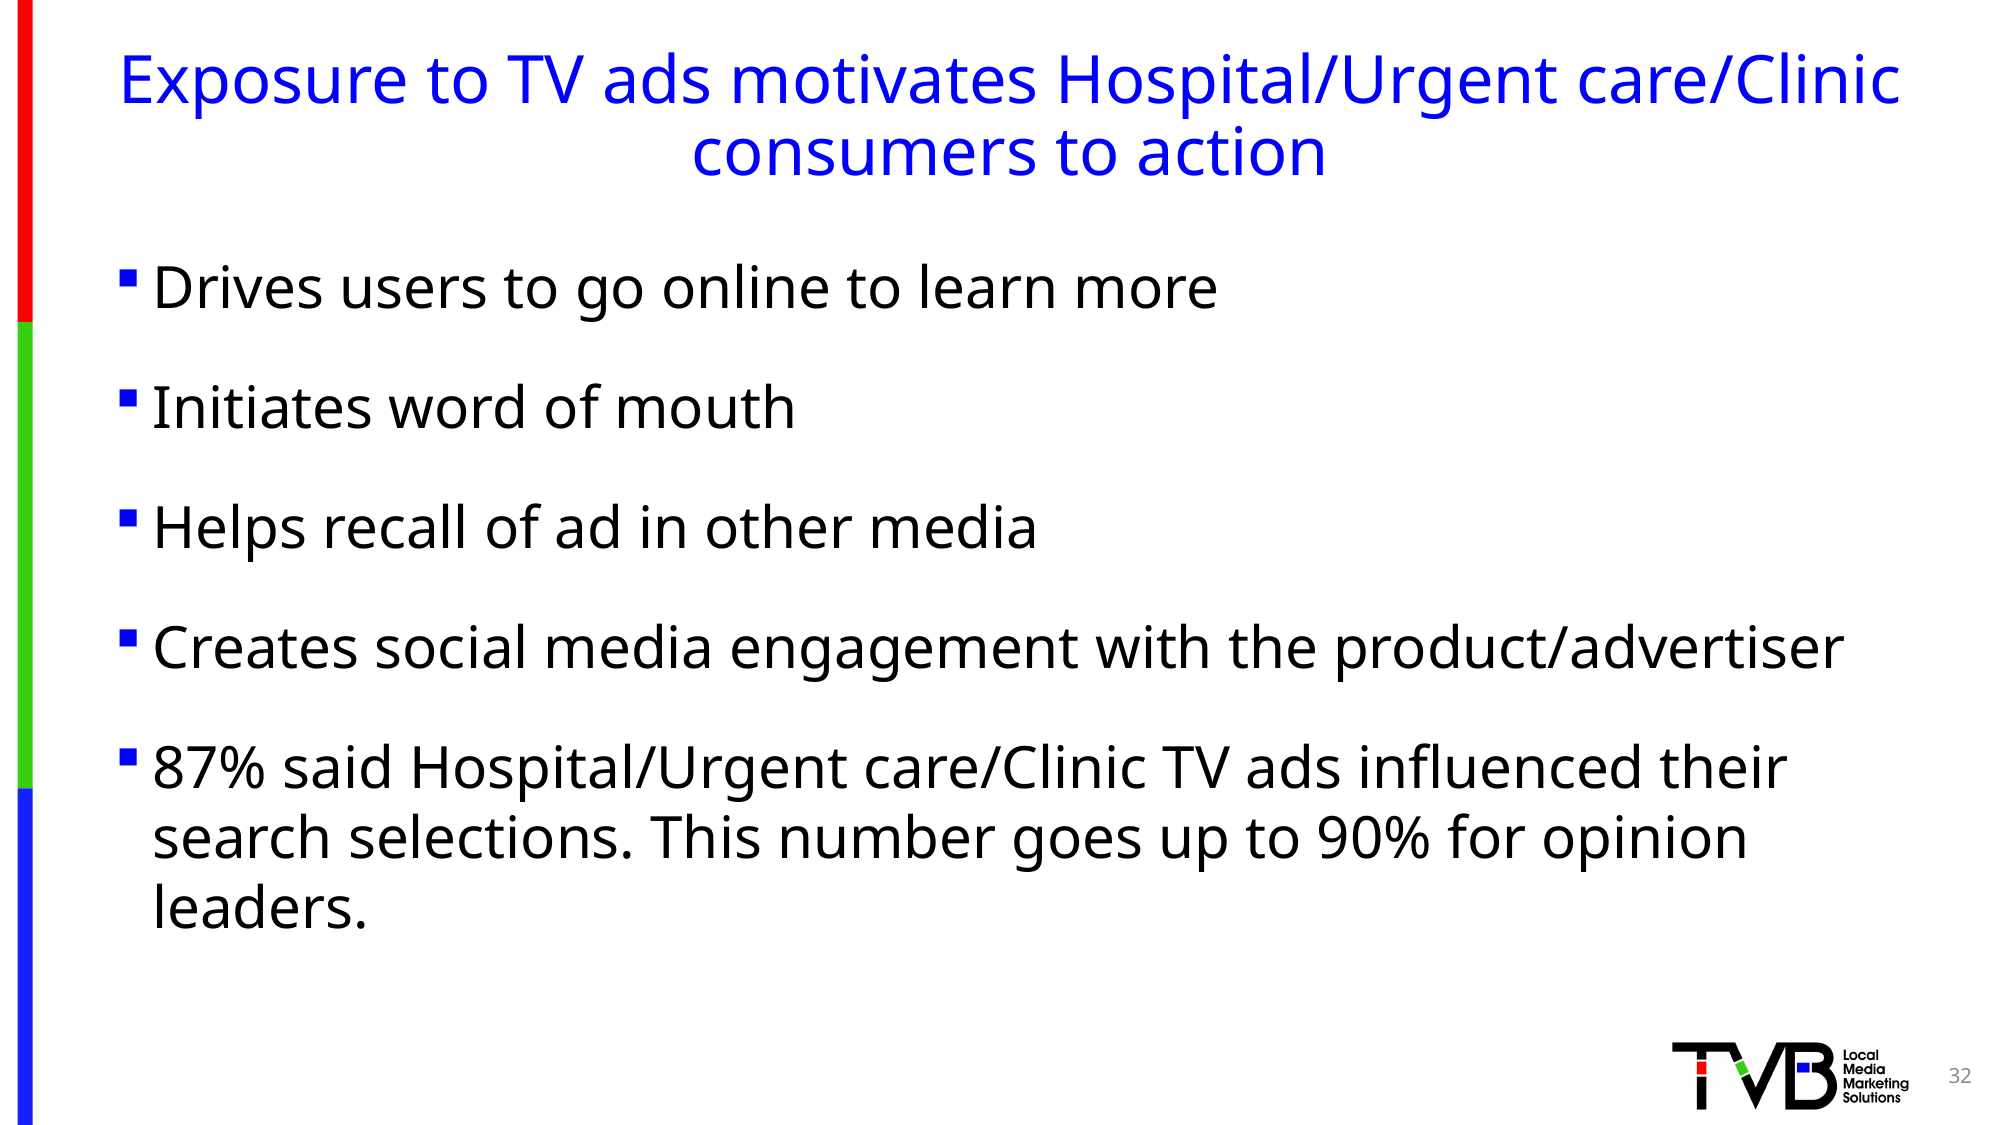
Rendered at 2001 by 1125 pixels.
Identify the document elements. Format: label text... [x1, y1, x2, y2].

list Drives users to go online to learn more Initiates word of mouth Helps recall of ad in other media Creates social media engagement with the product/advertiser 87% said Hospital/Urgent care/Clinic TV ads influenced their search selections. This number goes up to 90% for opinion leaders. [99, 243, 1936, 992]
picture [1672, 1042, 1909, 1110]
title Exposure to TV ads motivates Hospital/Urgent care/Clinic consumers to action [34, 38, 1988, 200]
slide_number 32 [1824, 1046, 1988, 1107]
